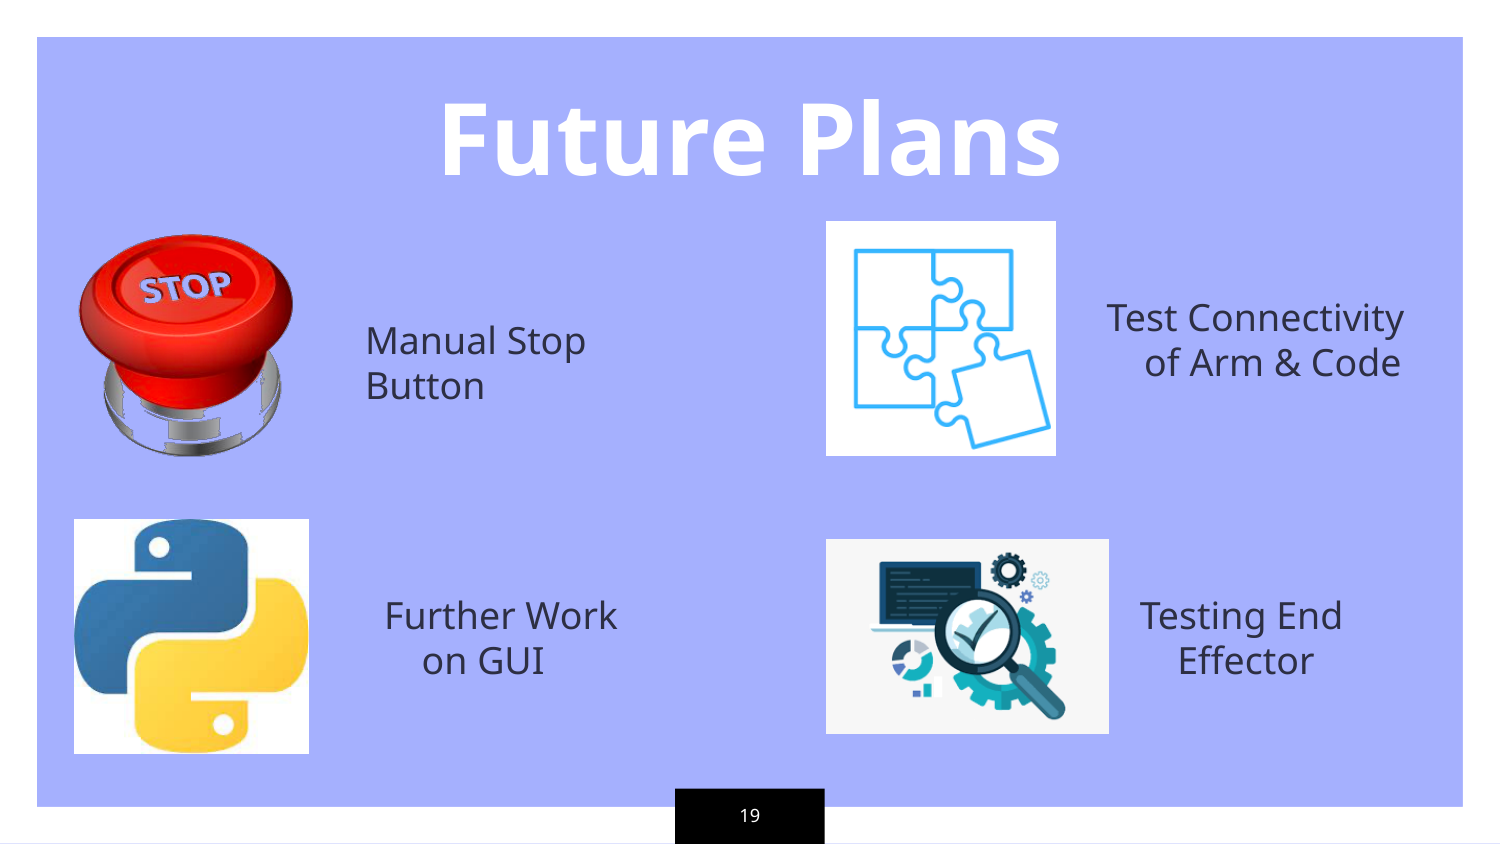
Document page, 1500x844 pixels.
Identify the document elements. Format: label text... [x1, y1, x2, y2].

text_box Test Connectivity of Arm & Code [1060, 269, 1436, 408]
picture [826, 539, 1109, 734]
picture [0, 129, 401, 754]
text_box Further Work on GUI [331, 567, 648, 706]
text_box Future Plans [310, 67, 1190, 171]
picture [826, 221, 1057, 456]
text_box Testing End Effector [1112, 567, 1403, 706]
slide_number 19 [675, 788, 825, 844]
list Manual Stop Button [405, 301, 705, 428]
